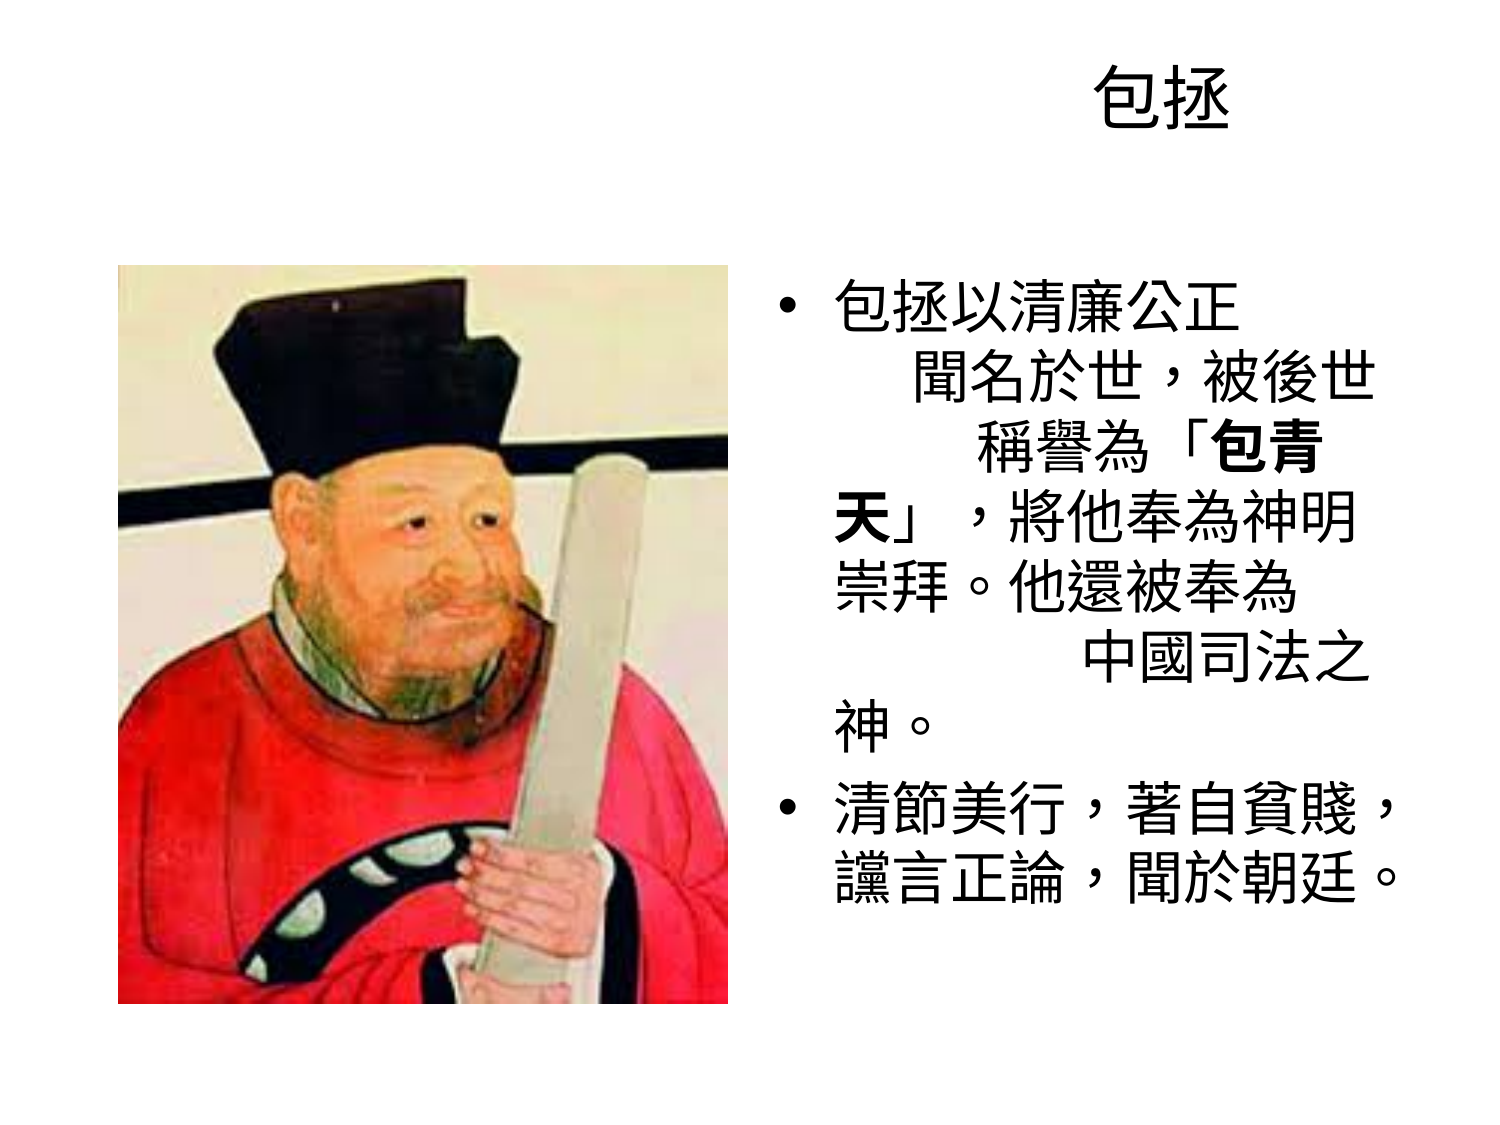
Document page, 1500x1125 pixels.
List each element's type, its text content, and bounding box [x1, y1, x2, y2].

title 包拯 [75, 45, 1425, 233]
list 包拯以清廉公正 聞名於世，被後世 稱譽為「包青天」，將他奉為神明崇拜。他還被奉為 中國司法之神。 清節美行，著自貧賤，讜言正論，聞於朝廷。 [762, 262, 1425, 1005]
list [117, 265, 728, 1005]
